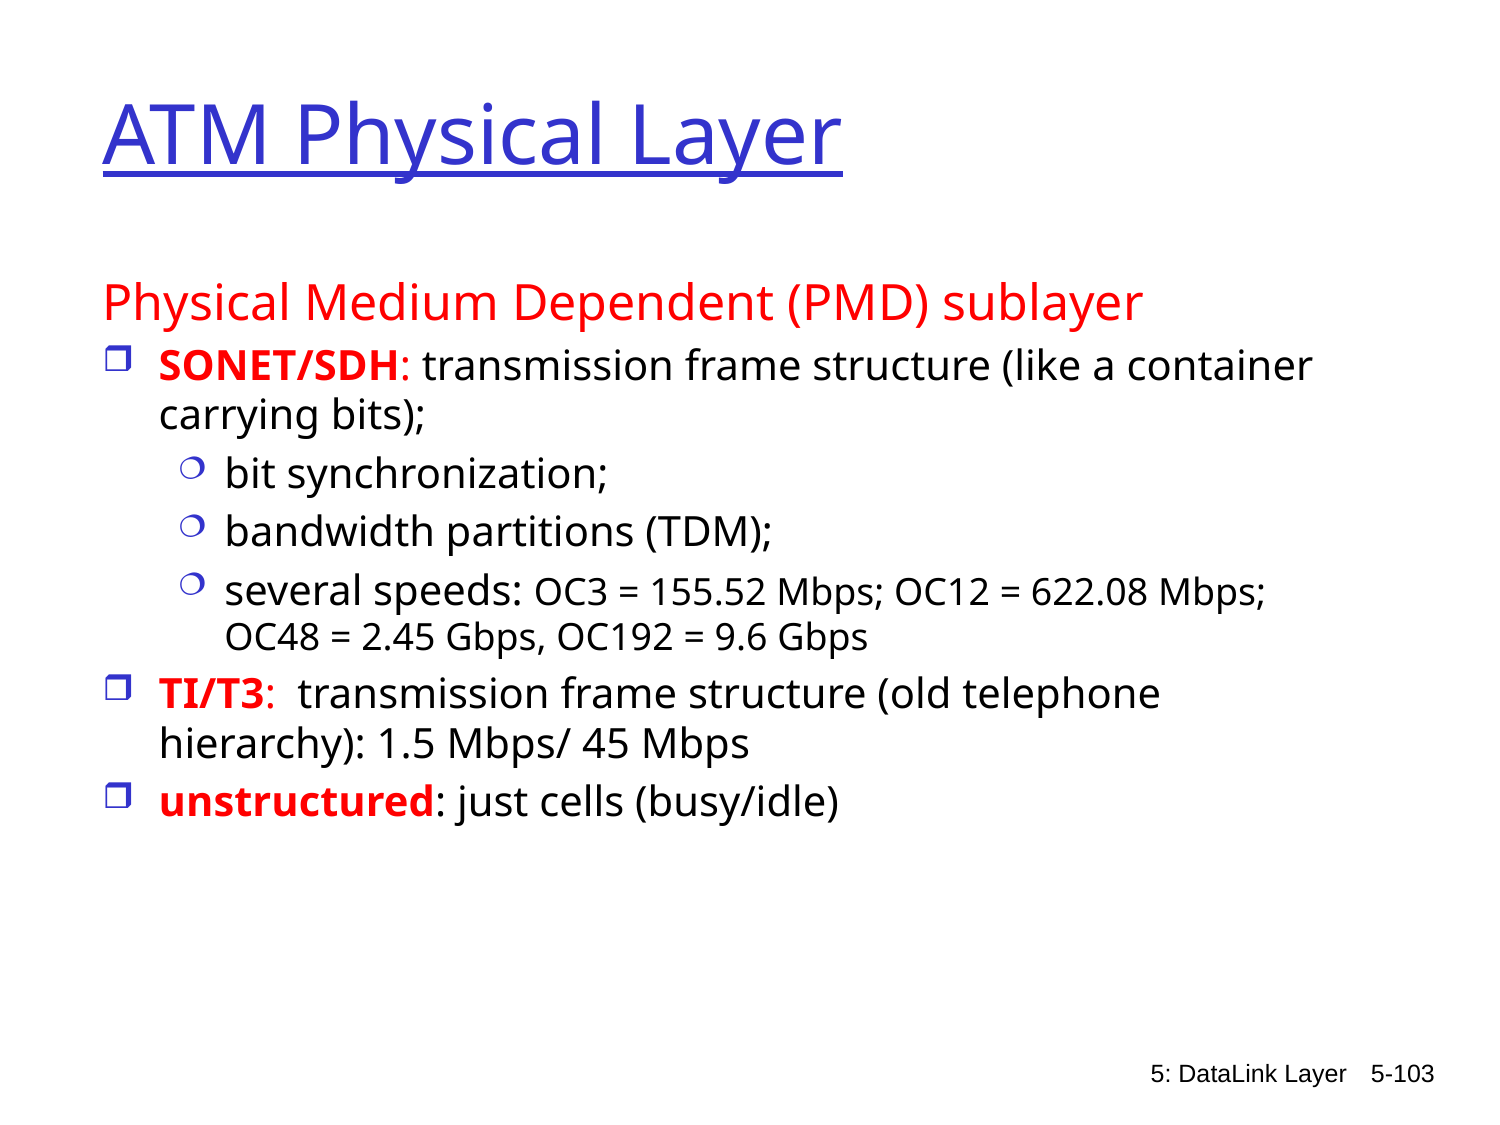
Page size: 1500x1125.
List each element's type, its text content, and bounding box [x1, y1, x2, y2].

title ATM Physical Layer [87, 37, 1363, 225]
footer 5: DataLink Layer [887, 1049, 1338, 1125]
list Physical Medium Dependent (PMD) sublayer SONET/SDH: transmission frame structure (like a container carrying bits); bit synchronization; bandwidth partitions (TDM); several speeds: OC3 = 155.52 Mbps; OC12 = 622.08 Mbps; OC48 = 2.45 Gbps, OC192 = 9.6 Gbps TI/T3: transmission frame structure (old telephone hierarchy): 1.5 Mbps/ 45 Mbps unstructured: just cells (busy/idle) [87, 262, 1363, 1025]
slide_number 5-103 [1338, 1049, 1451, 1125]
